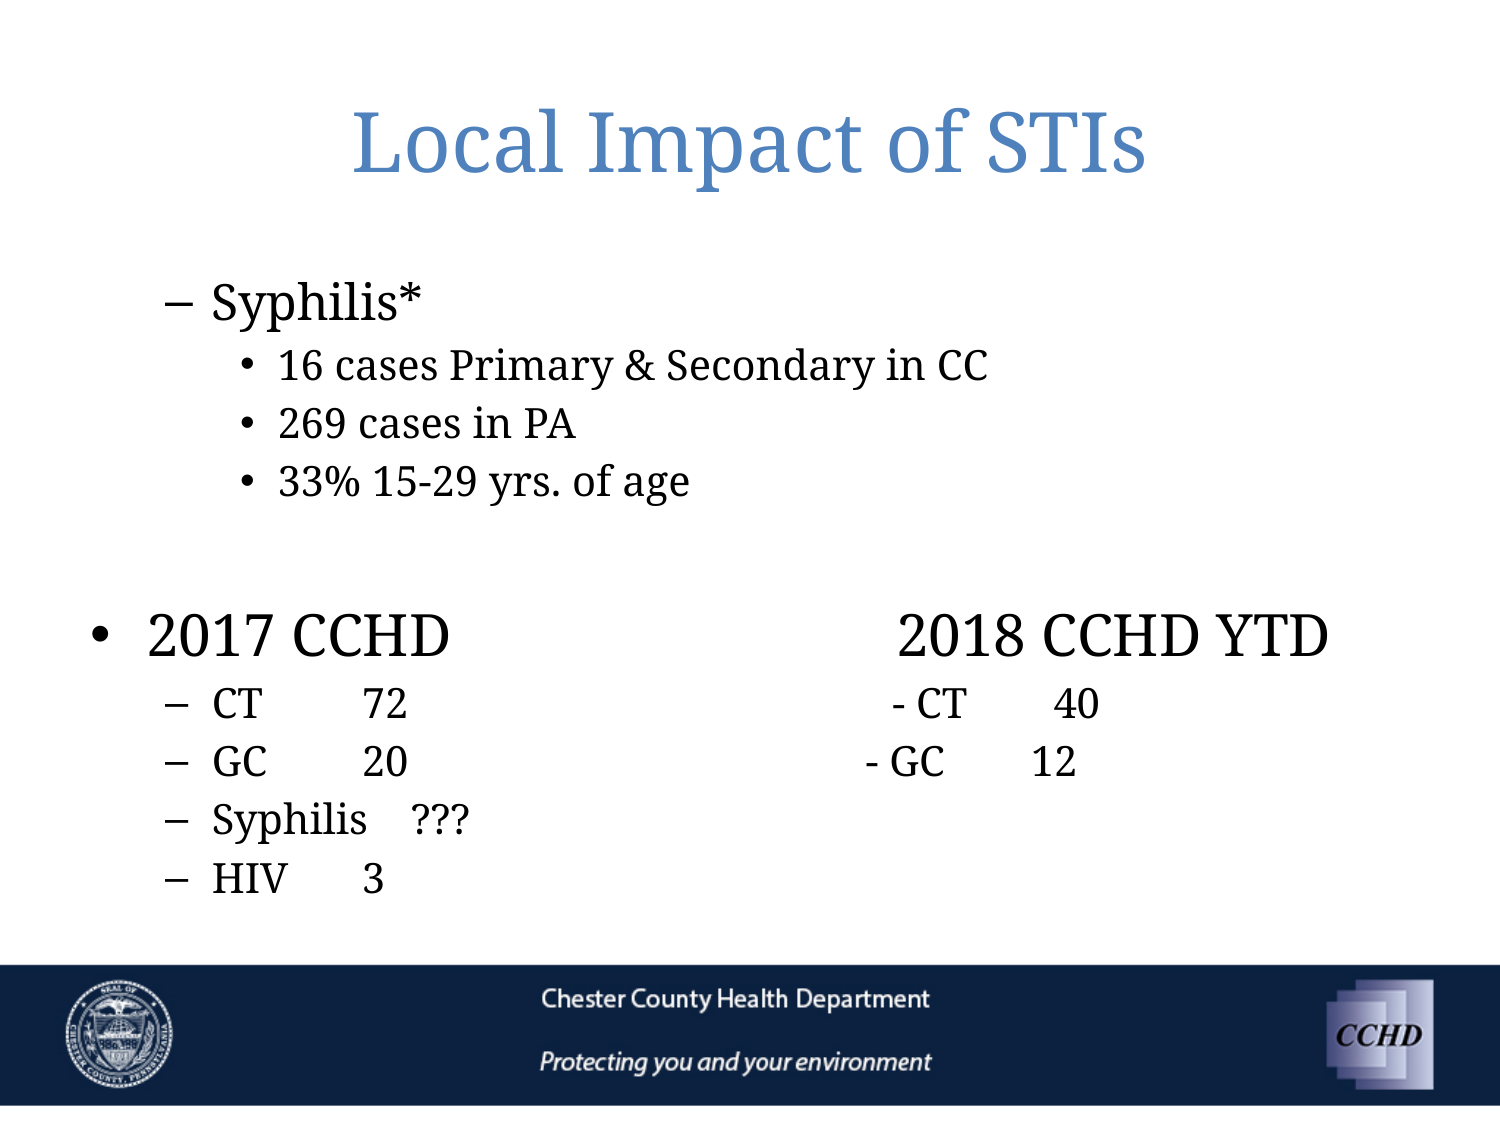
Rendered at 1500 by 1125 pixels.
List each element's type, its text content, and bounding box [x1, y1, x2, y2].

picture [0, 0, 1500, 1125]
list Syphilis* 16 cases Primary & Secondary in CC 269 cases in PA 33% 15-29 yrs. of age 2017 CCHD 2018 CCHD YTD CT 72 - CT 40 GC 20 - GC 12 Syphilis ??? HIV 3 [75, 262, 1425, 963]
title Local Impact of STIs [75, 45, 1425, 233]
